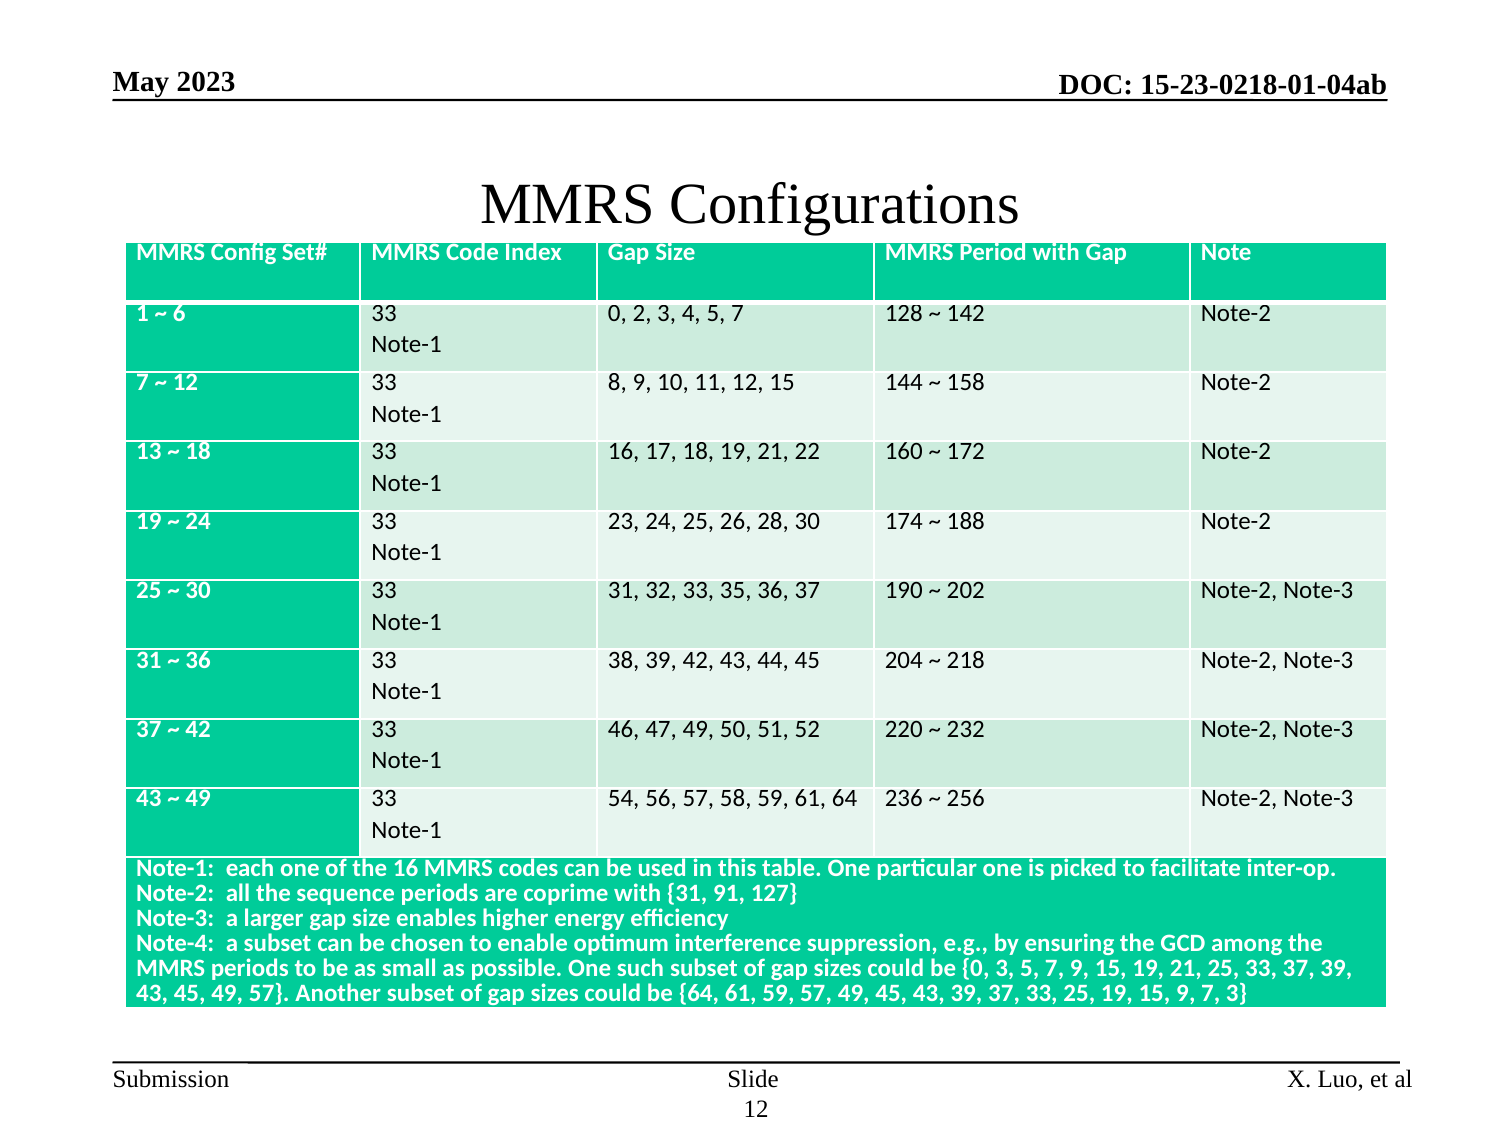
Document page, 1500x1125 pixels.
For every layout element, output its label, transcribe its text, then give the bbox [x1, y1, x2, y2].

table_cell 236 ~ 256 [875, 789, 1189, 856]
table_cell Note-1: each one of the 16 MMRS codes can be used in this table. One particular one is picked to facilitate inter-op. Note-2: all the sequence periods are coprime with {31, 91, 127} Note-3: a larger gap size enables higher energy efficiency Note-4: a subset can be chosen to enable optimum interference suppression, e.g., by ensuring the GCD among the MMRS periods to be as small as possible. One such subset of gap sizes could be {0, 3, 5, 7, 9, 15, 19, 21, 25, 33, 37, 39, 43, 45, 49, 57}. Another subset of gap sizes could be {64, 61, 59, 57, 49, 45, 43, 39, 37, 33, 25, 19, 15, 9, 7, 3} [126, 858, 1386, 1007]
table_cell 33 Note-1 [361, 789, 596, 856]
table_cell 8, 9, 10, 11, 12, 15 [598, 373, 873, 440]
table_cell 33 Note-1 [361, 581, 596, 648]
table_header MMRS Config Set# [126, 243, 359, 300]
table_cell 7 ~ 12 [126, 373, 359, 440]
table_cell 33 Note-1 [361, 720, 596, 787]
table_header MMRS Code Index [361, 243, 596, 300]
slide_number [112, 62, 375, 98]
table_cell Note-2 [1191, 305, 1386, 371]
table_header Note [1191, 243, 1386, 300]
table_cell 144 ~ 158 [875, 373, 1189, 440]
slide_number Slide 12 [720, 1062, 792, 1093]
table_cell 16, 17, 18, 19, 21, 22 [598, 442, 873, 510]
table_cell 38, 39, 42, 43, 44, 45 [598, 650, 873, 718]
table_cell Note-2 [1191, 442, 1386, 510]
table_header Gap Size [598, 243, 873, 300]
table_cell Note-2 [1191, 373, 1386, 440]
table_cell 23, 24, 25, 26, 28, 30 [598, 512, 873, 579]
table_cell 1 ~ 6 [126, 305, 359, 371]
table_cell 190 ~ 202 [875, 581, 1189, 648]
table_cell 174 ~ 188 [875, 512, 1189, 579]
table_header MMRS Period with Gap [875, 243, 1189, 300]
table_cell 0, 2, 3, 4, 5, 7 [598, 305, 873, 371]
table_cell 31 ~ 36 [126, 650, 359, 718]
table_cell 31, 32, 33, 35, 36, 37 [598, 581, 873, 648]
footer X. Luo, et al [900, 1062, 1413, 1093]
table_cell 220 ~ 232 [875, 720, 1189, 787]
table_cell 13 ~ 18 [126, 442, 359, 510]
table_cell Note-2, Note-3 [1191, 720, 1386, 787]
table_cell 204 ~ 218 [875, 650, 1189, 718]
table_cell 128 ~ 142 [875, 305, 1189, 371]
table_cell 33 Note-1 [361, 442, 596, 510]
table_cell 19 ~ 24 [126, 512, 359, 579]
table_cell 33 Note-1 [361, 305, 596, 371]
table_cell 33 Note-1 [361, 373, 596, 440]
title MMRS Configurations [112, 112, 1388, 288]
table_cell 37 ~ 42 [126, 720, 359, 787]
table_cell Note-2, Note-3 [1191, 650, 1386, 718]
table_cell 25 ~ 30 [126, 581, 359, 648]
table_cell 33 Note-1 [361, 512, 596, 579]
table_cell 46, 47, 49, 50, 51, 52 [598, 720, 873, 787]
text_box DOC: 15-23-0218-01-04ab [949, 64, 1388, 100]
table_cell Note-2, Note-3 [1191, 789, 1386, 856]
table_cell 33 Note-1 [361, 650, 596, 718]
table_cell 54, 56, 57, 58, 59, 61, 64 [598, 789, 873, 856]
table_cell 43 ~ 49 [126, 789, 359, 856]
table_cell Note-2 [1191, 512, 1386, 579]
table_cell 160 ~ 172 [875, 442, 1189, 510]
table_cell Note-2, Note-3 [1191, 581, 1386, 648]
